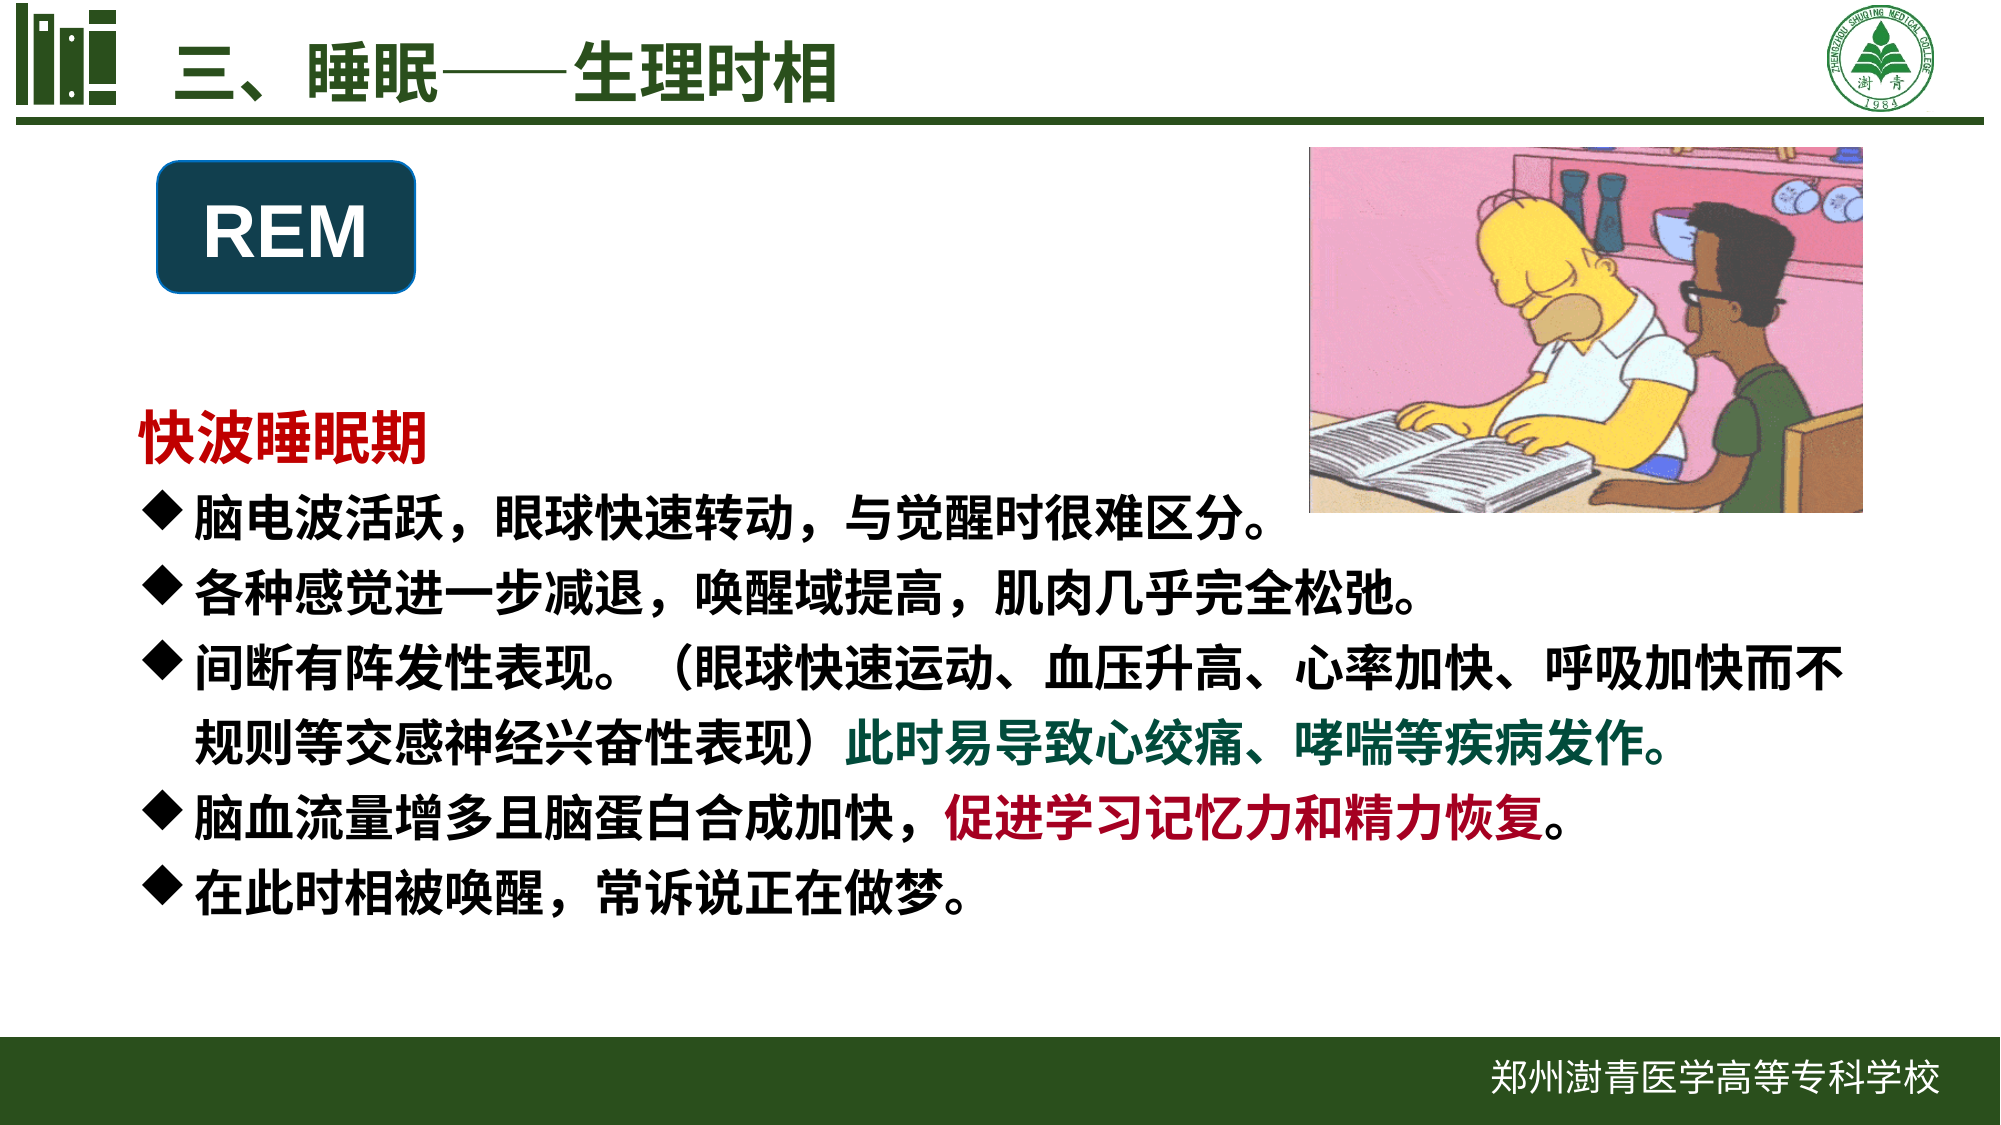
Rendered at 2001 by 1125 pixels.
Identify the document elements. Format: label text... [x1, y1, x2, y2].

text_box 郑州澍青医学高等专科学校 [1431, 1046, 2000, 1116]
text_box 三、睡眠——生理时相 [157, 23, 1162, 119]
text_box REM [156, 160, 417, 295]
picture [1827, 5, 1934, 112]
picture [1309, 147, 1863, 513]
text_box 快波睡眠期 脑电波活跃，眼球快速转动，与觉醒时很难区分。 各种感觉进一步减退，唤醒域提高，肌肉几乎完全松弛。 间断有阵发性表现。（眼球快速运动、血压升高、心率加快、呼吸加快而不规则等交感神经兴奋性表现）此时易导致心绞痛、哮喘等疾病发作。 脑血流量增多且脑蛋白合成加快，促进学习记忆力和精力恢复。 在此时相被唤醒，常诉说正在做梦。 [123, 376, 1877, 930]
